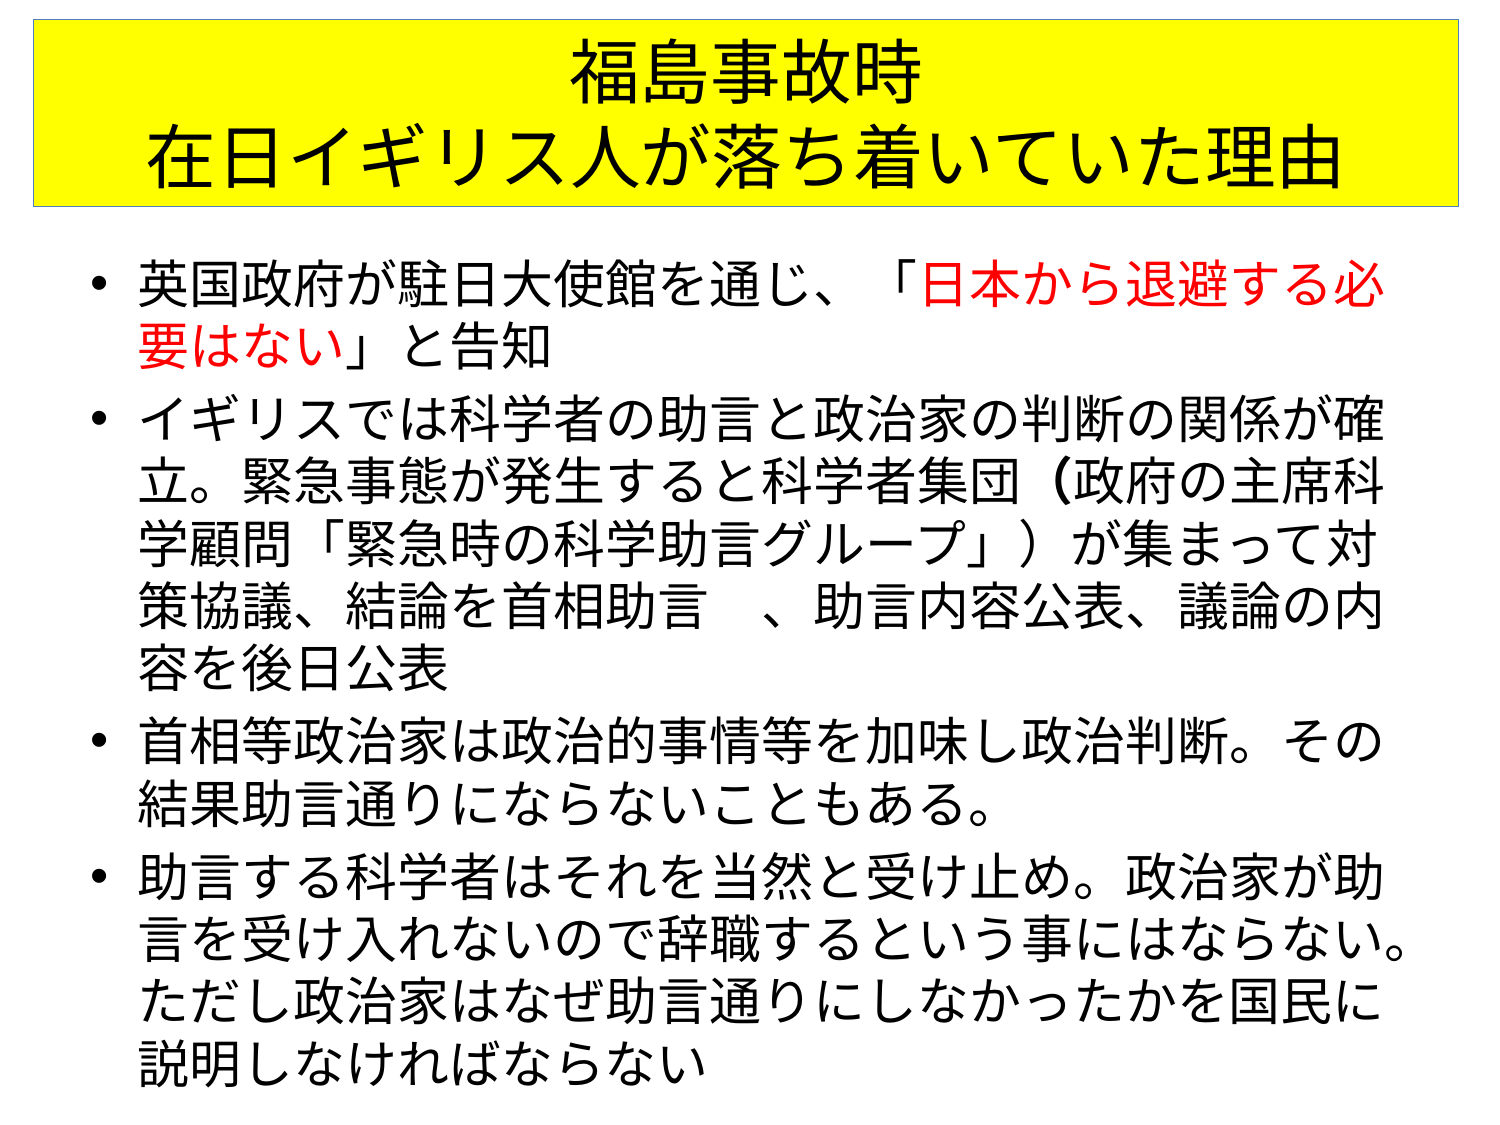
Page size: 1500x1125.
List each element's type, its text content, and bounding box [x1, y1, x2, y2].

list 英国政府が駐日大使館を通じ、「日本から退避する必要はない」と告知 イギリスでは科学者の助言と政治家の判断の関係が確立。緊急事態が発生すると科学者集団（政府の主席科学顧問「緊急時の科学助言グループ」）が集まって対策協議、結論を首相助言 、助言内容公表、議論の内容を後日公表 首相等政治家は政治的事情等を加味し政治判断。その結果助言通りにならないこともある。 助言する科学者はそれを当然と受け止め。政治家が助言を受け入れないので辞職するという事にはならない。ただし政治家はなぜ助言通りにしなかったかを国民に説明しなければならない [75, 243, 1425, 1106]
title 福島事故時 在日イギリス人が落ち着いていた理由 [33, 19, 1459, 207]
